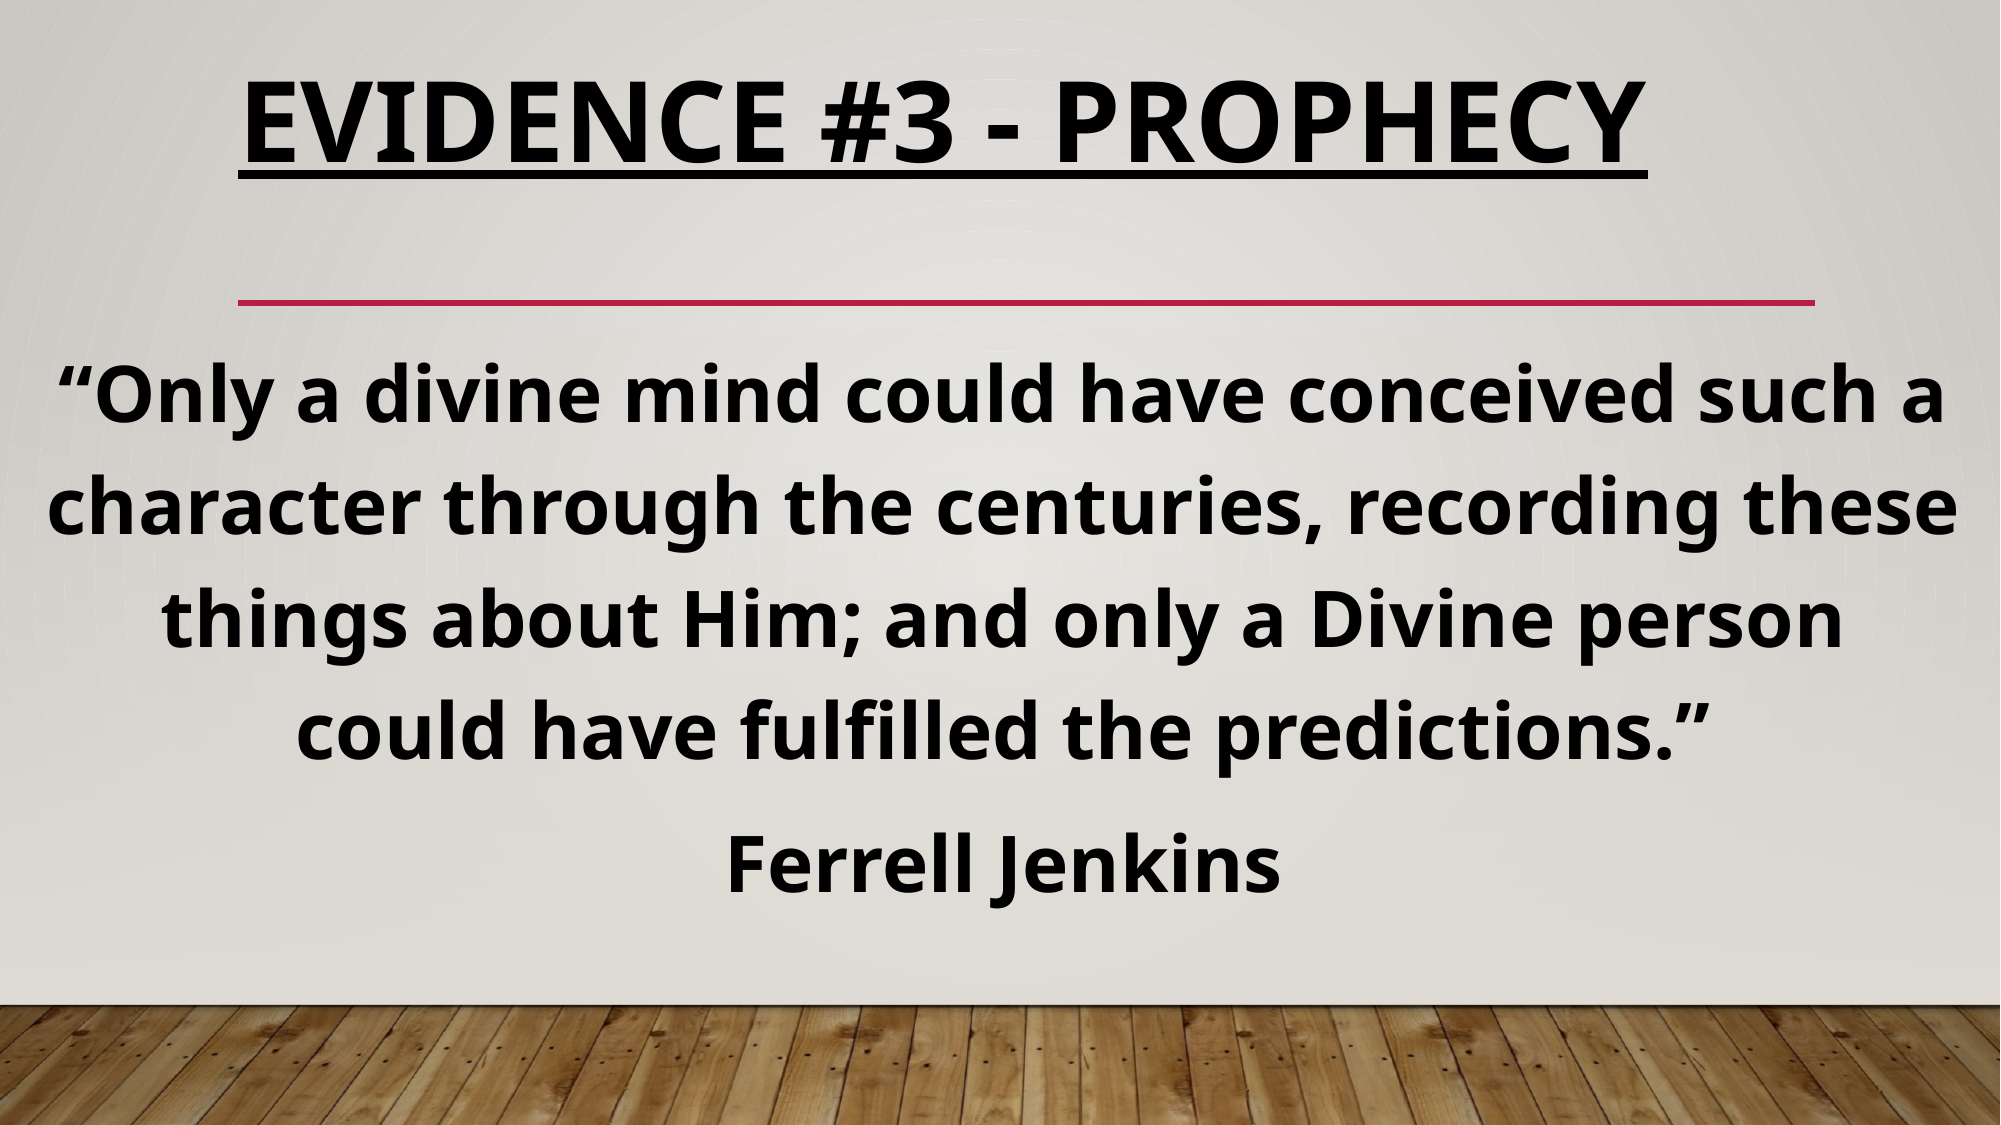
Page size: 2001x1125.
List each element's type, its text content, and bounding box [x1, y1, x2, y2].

picture [0, 1005, 2000, 1125]
title Evidence #3 - Prophecy [223, 57, 1785, 203]
list “Only a divine mind could have conceived such a character through the centuries, recording these things about Him; and only a Divine person could have fulfilled the predictions.” Ferrell Jenkins [30, 317, 1978, 1000]
